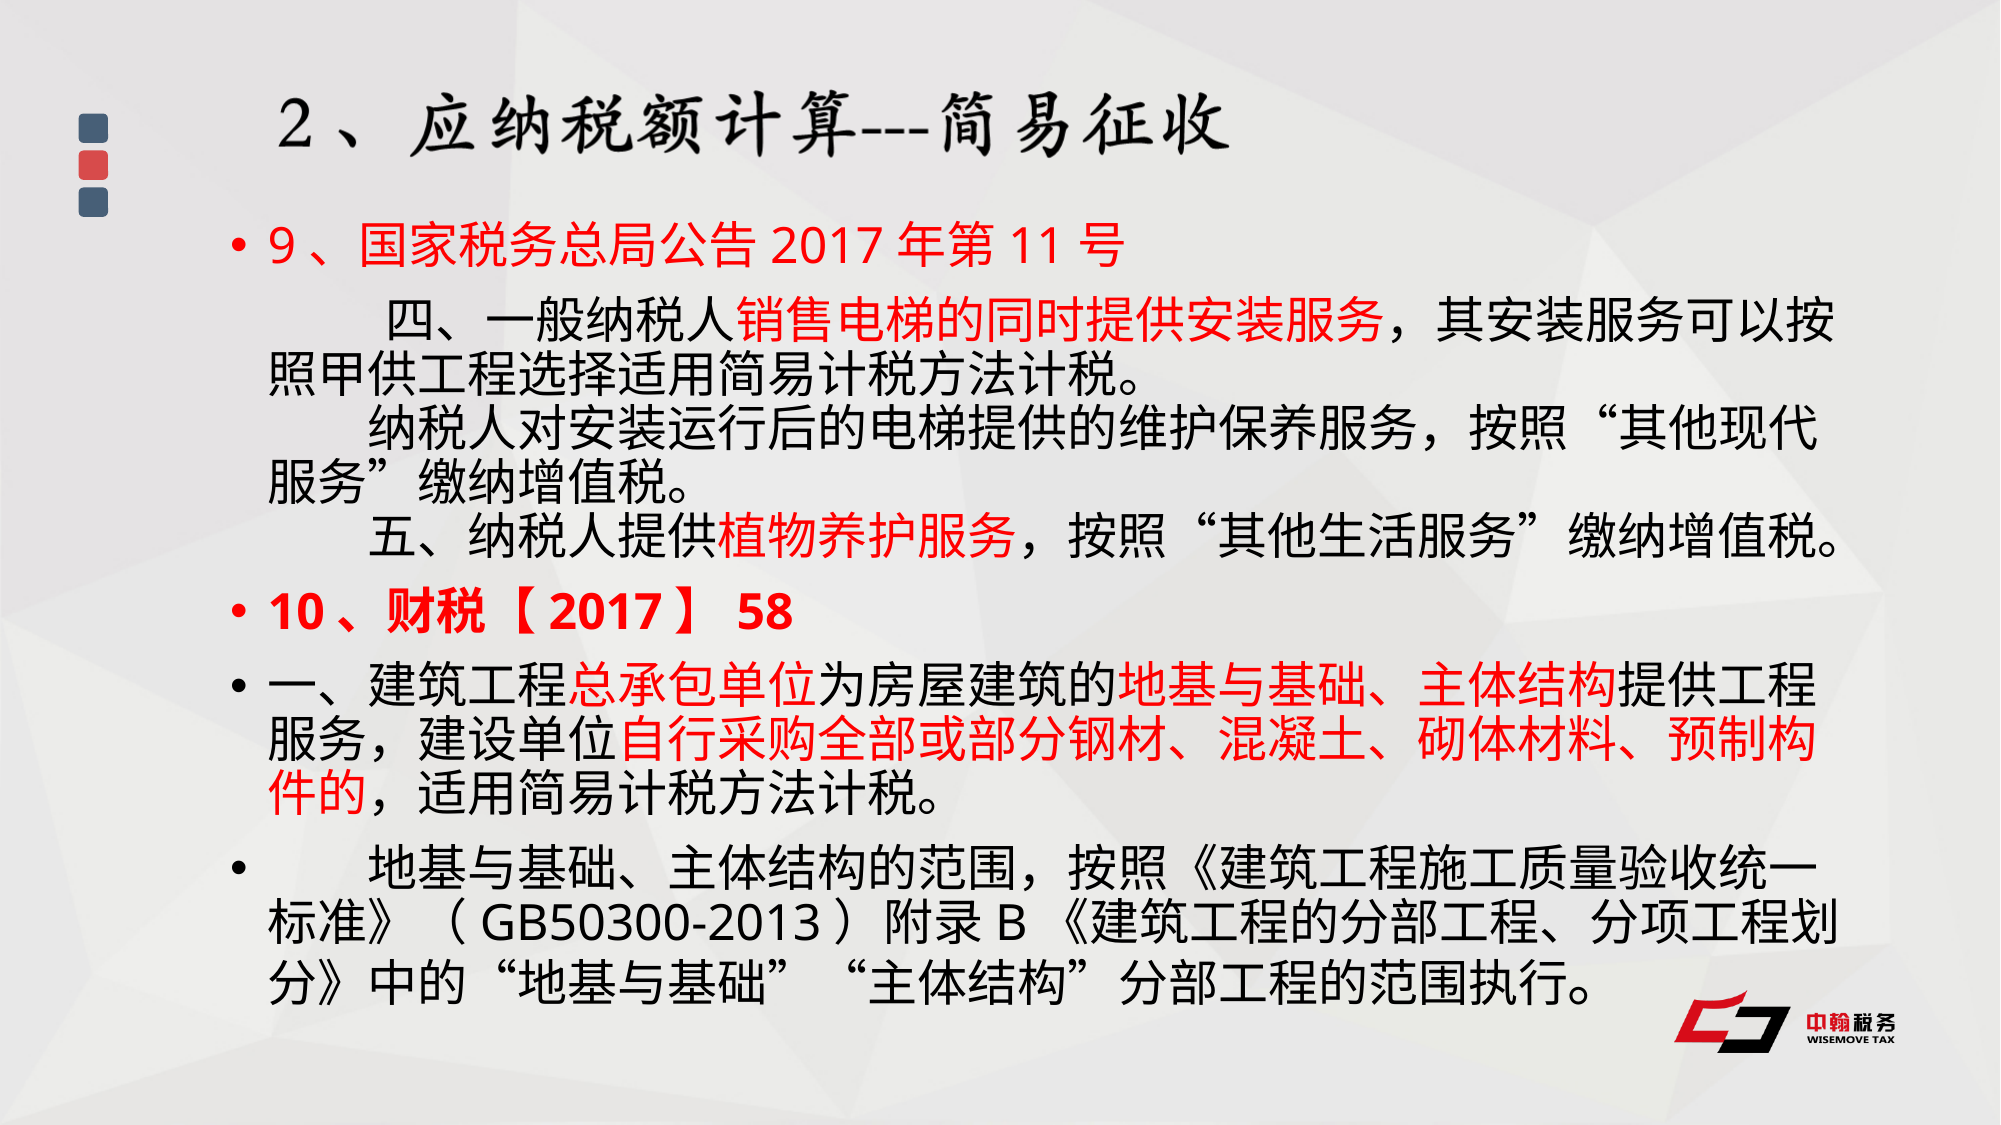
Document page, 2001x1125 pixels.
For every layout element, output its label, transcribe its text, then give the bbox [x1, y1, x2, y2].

picture [0, 0, 2001, 1125]
text_box 9、国家税务总局公告2017年第11号 四、一般纳税人销售电梯的同时提供安装服务，其安装服务可以按照甲供工程选择适用简易计税方法计税。 纳税人对安装运行后的电梯提供的维护保养服务，按照“其他现代服务”缴纳增值税。 五、纳税人提供植物养护服务，按照“其他生活服务”缴纳增值税。 10、财税【2017】58 一、建筑工程总承包单位为房屋建筑的地基与基础、主体结构提供工程服务，建设单位自行采购全部或部分钢材、混凝土、砌体材料、预制构件的，适用简易计税方法计税。 地基与基础、主体结构的范围，按照《建筑工程施工质量验收统一标准》（GB50300-2013）附录B《建筑工程的分部工程、分项工程划分》中的“地基与基础”“主体结构”分部工程的范围执行。 [215, 213, 1878, 1106]
